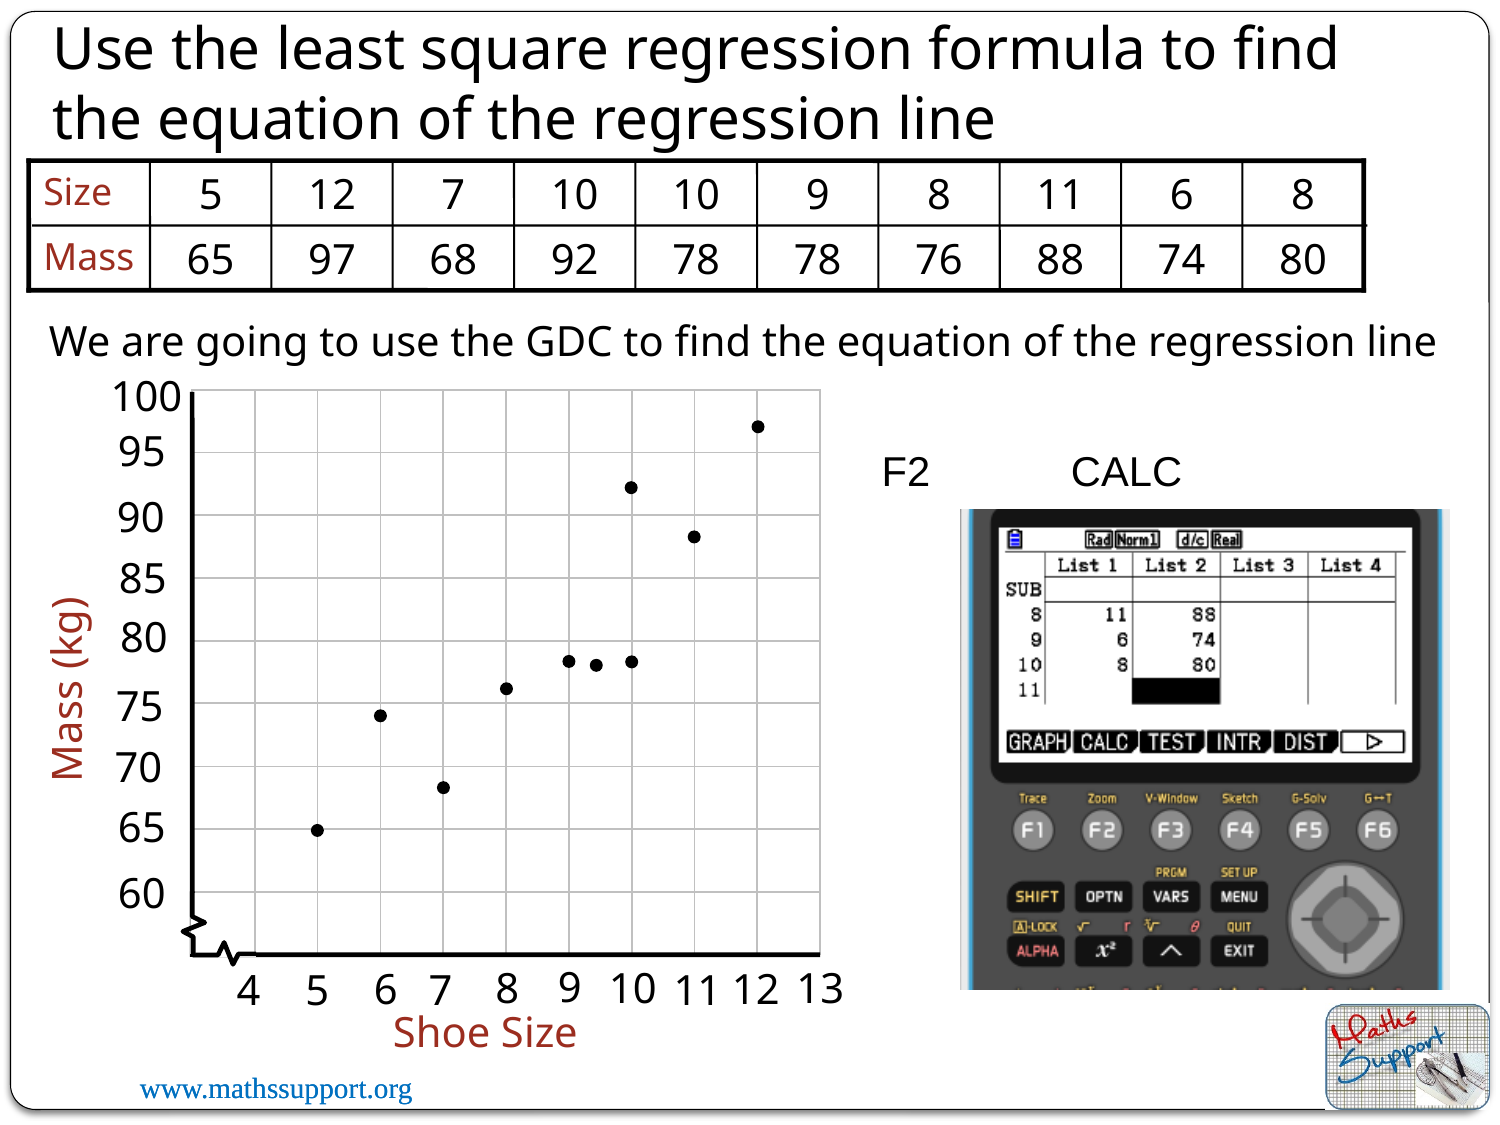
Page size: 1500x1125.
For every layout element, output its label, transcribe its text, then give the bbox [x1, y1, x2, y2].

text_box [28, 3, 1368, 1064]
text_box [130, 1075, 414, 1113]
text_box We are going to use the GDC to find the equation of the regression line [1372, 307, 1459, 373]
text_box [182, 890, 257, 965]
picture [959, 509, 1450, 990]
text_box [1324, 999, 1488, 1113]
